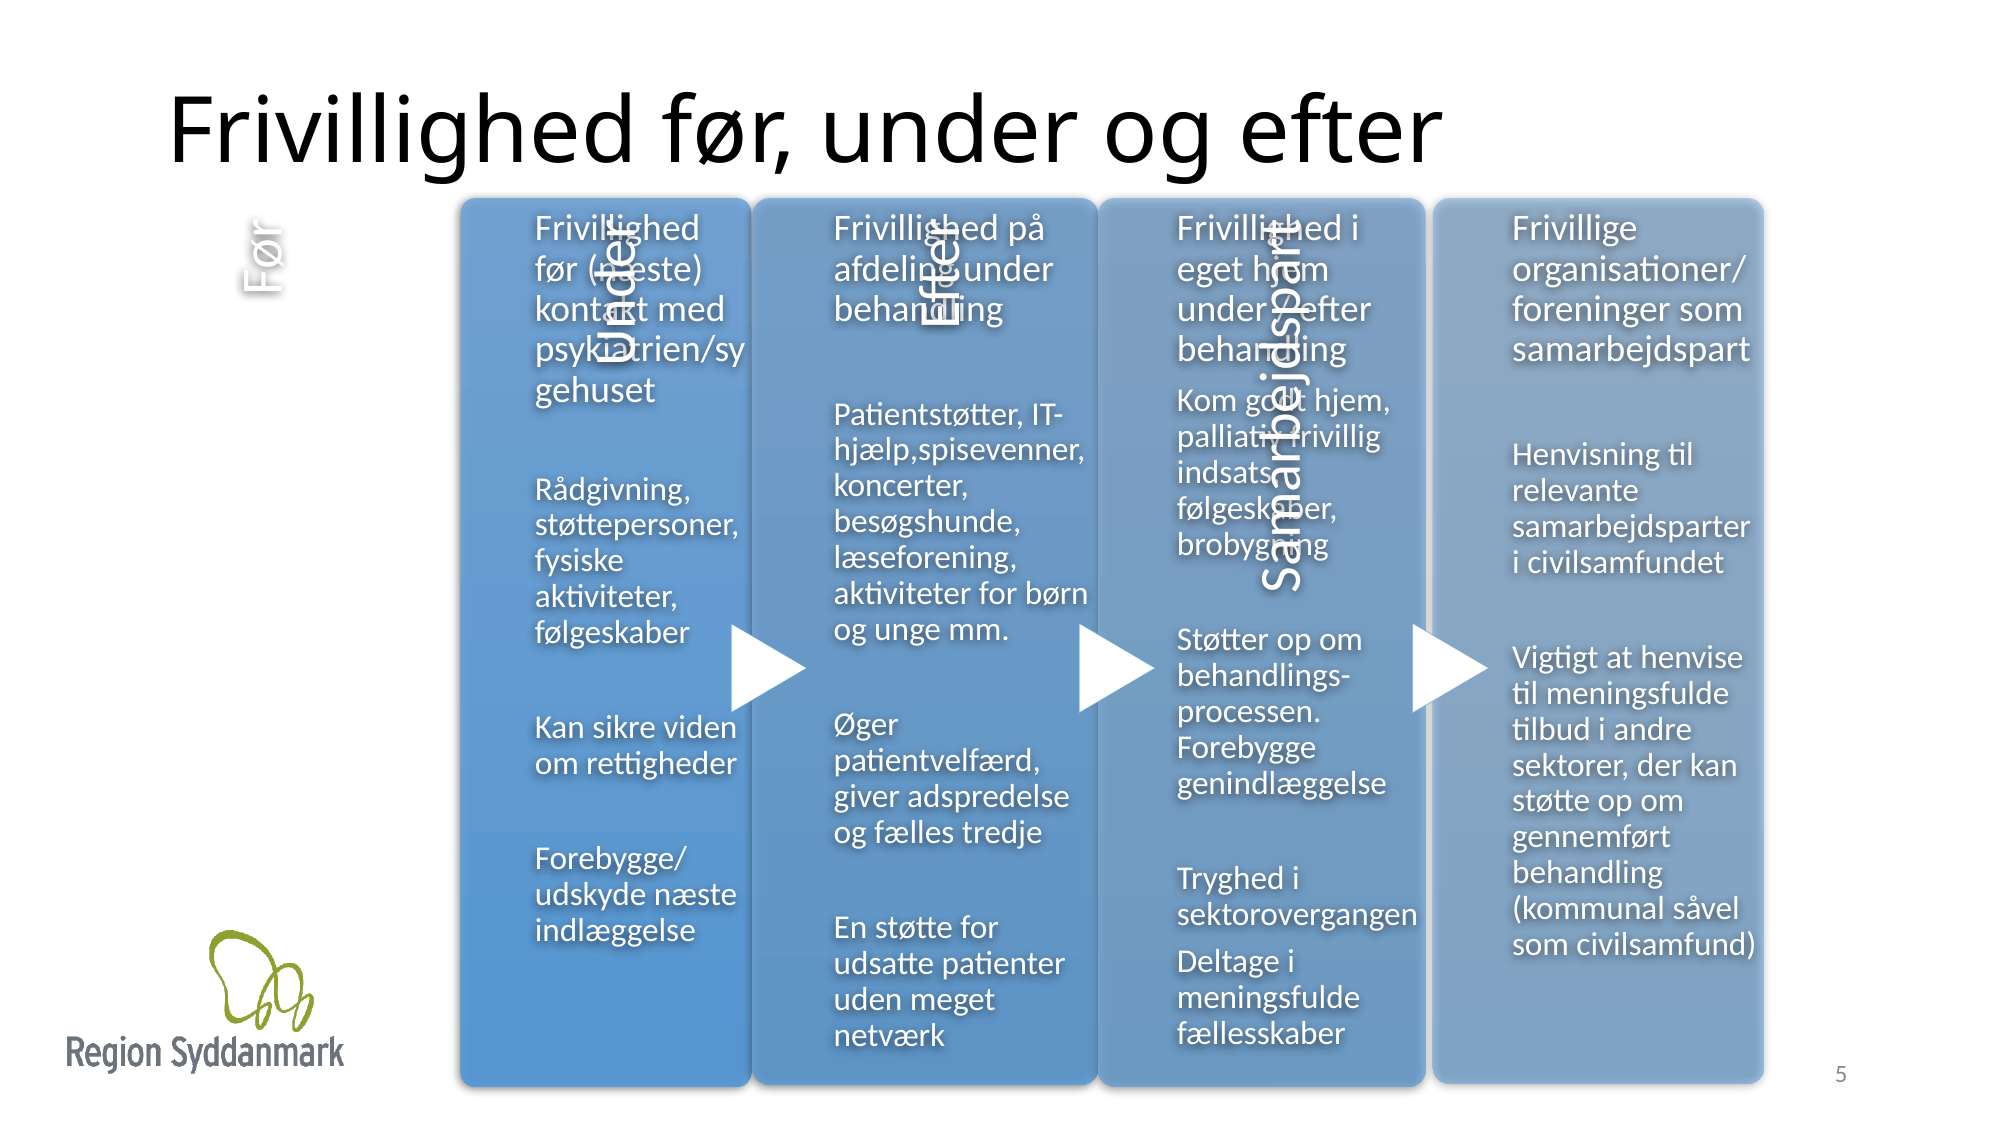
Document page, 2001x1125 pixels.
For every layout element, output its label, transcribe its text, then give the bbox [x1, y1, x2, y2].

slide_number 5 [1811, 1042, 1863, 1103]
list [460, 198, 1811, 1125]
picture [67, 930, 344, 1074]
text_box Frivillighed før, under og efter [151, 76, 1877, 294]
